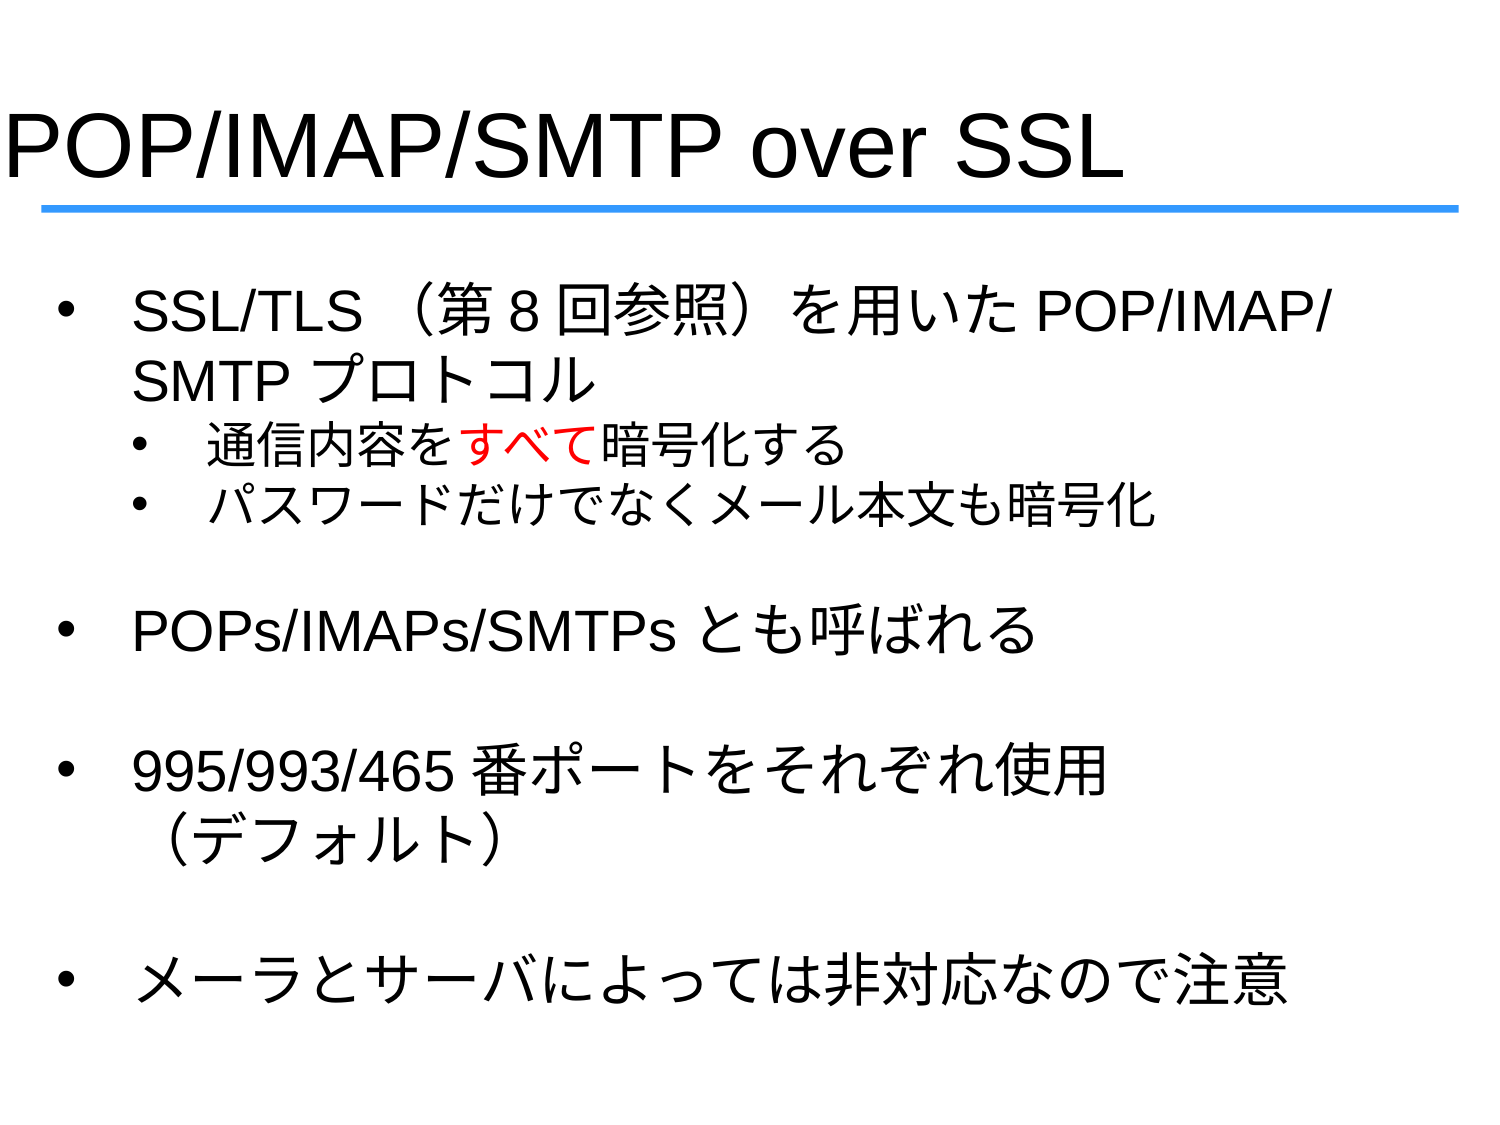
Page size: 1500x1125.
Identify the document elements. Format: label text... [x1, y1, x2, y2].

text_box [41, 78, 1459, 213]
text_box SSL/TLS（第8回参照）を用いたPOP/IMAP/SMTPプロトコル 通信内容をすべて暗号化する パスワードだけでなくメール本文も暗号化 POPs/IMAPs/SMTPsとも呼ばれる 995/993/465番ポートをそれぞれ使用 （デフォルト） メーラとサーバによっては非対応なので注意 [41, 265, 1459, 1021]
